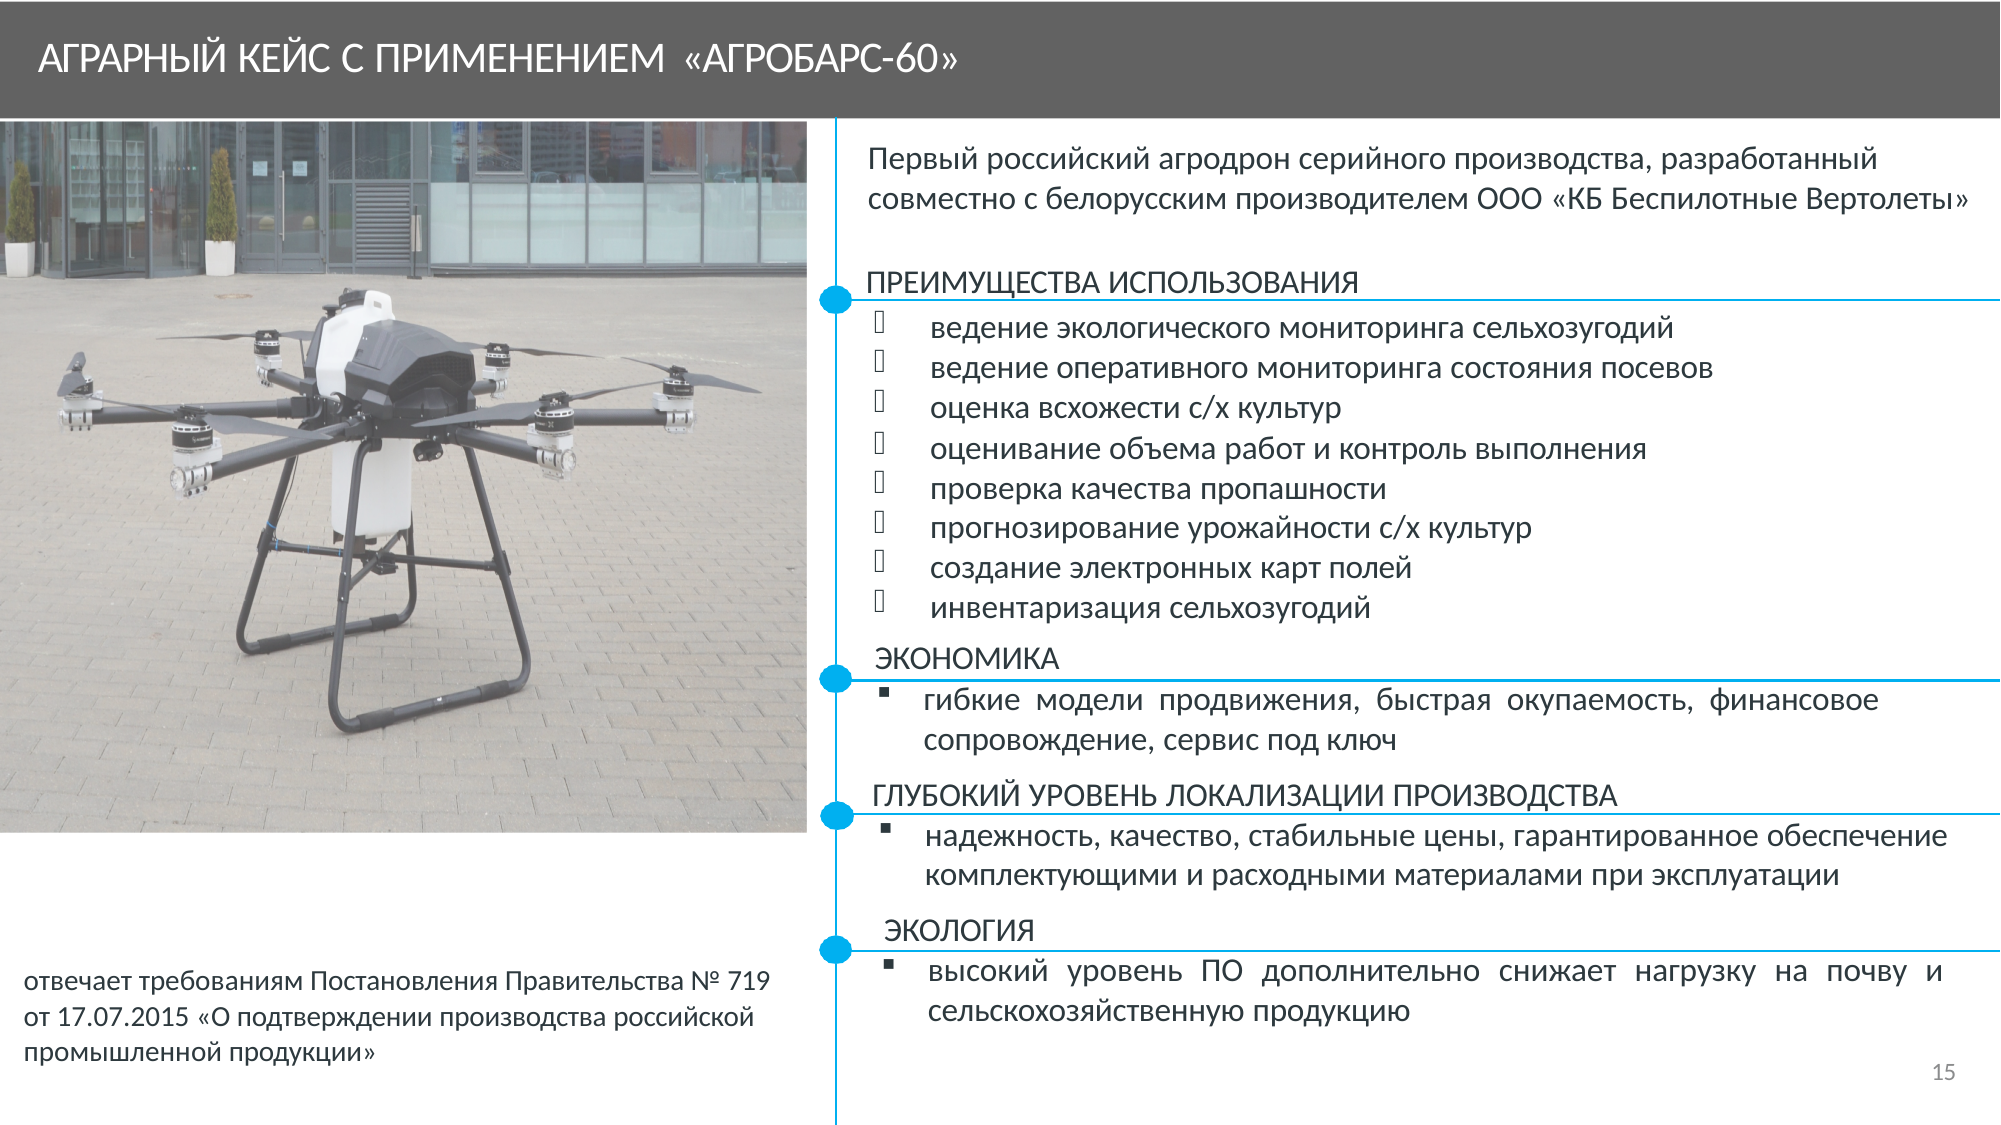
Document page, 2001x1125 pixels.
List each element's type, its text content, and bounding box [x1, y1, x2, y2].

text_box [0, 1, 2000, 119]
picture [0, 121, 807, 833]
title АГРАРНЫЙ КЕЙС С ПРИМЕНЕНИЕМ «АГРОБАРС-60» [35, 19, 1784, 217]
text_box отвечает требованиям Постановления Правительства № 719 от 17.07.2015 «О подтверждении производства российской промышленной продукции» [21, 959, 781, 1068]
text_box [819, 116, 2000, 1125]
